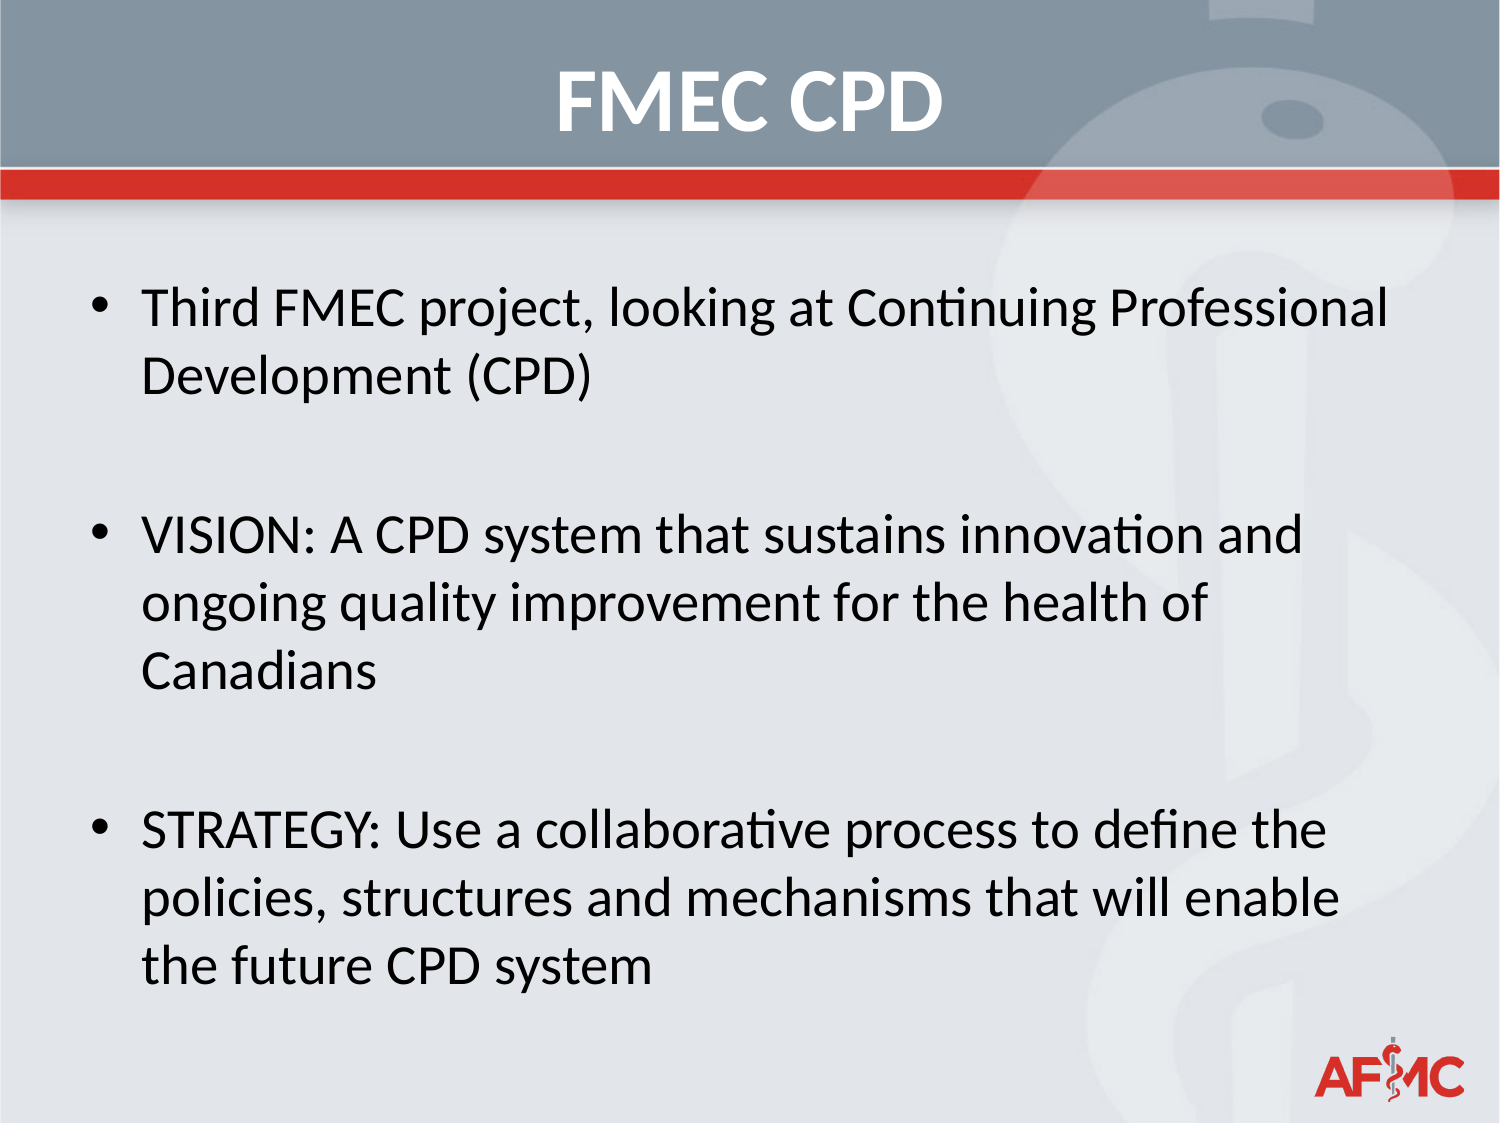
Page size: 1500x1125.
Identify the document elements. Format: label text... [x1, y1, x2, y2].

picture [0, 0, 1500, 1123]
title FMEC CPD [75, 0, 1425, 189]
list Third FMEC project, looking at Continuing Professional Development (CPD) VISION: A CPD system that sustains innovation and ongoing quality improvement for the health of Canadians STRATEGY: Use a collaborative process to define the policies, structures and mechanisms that will enable the future CPD system [75, 262, 1425, 1005]
